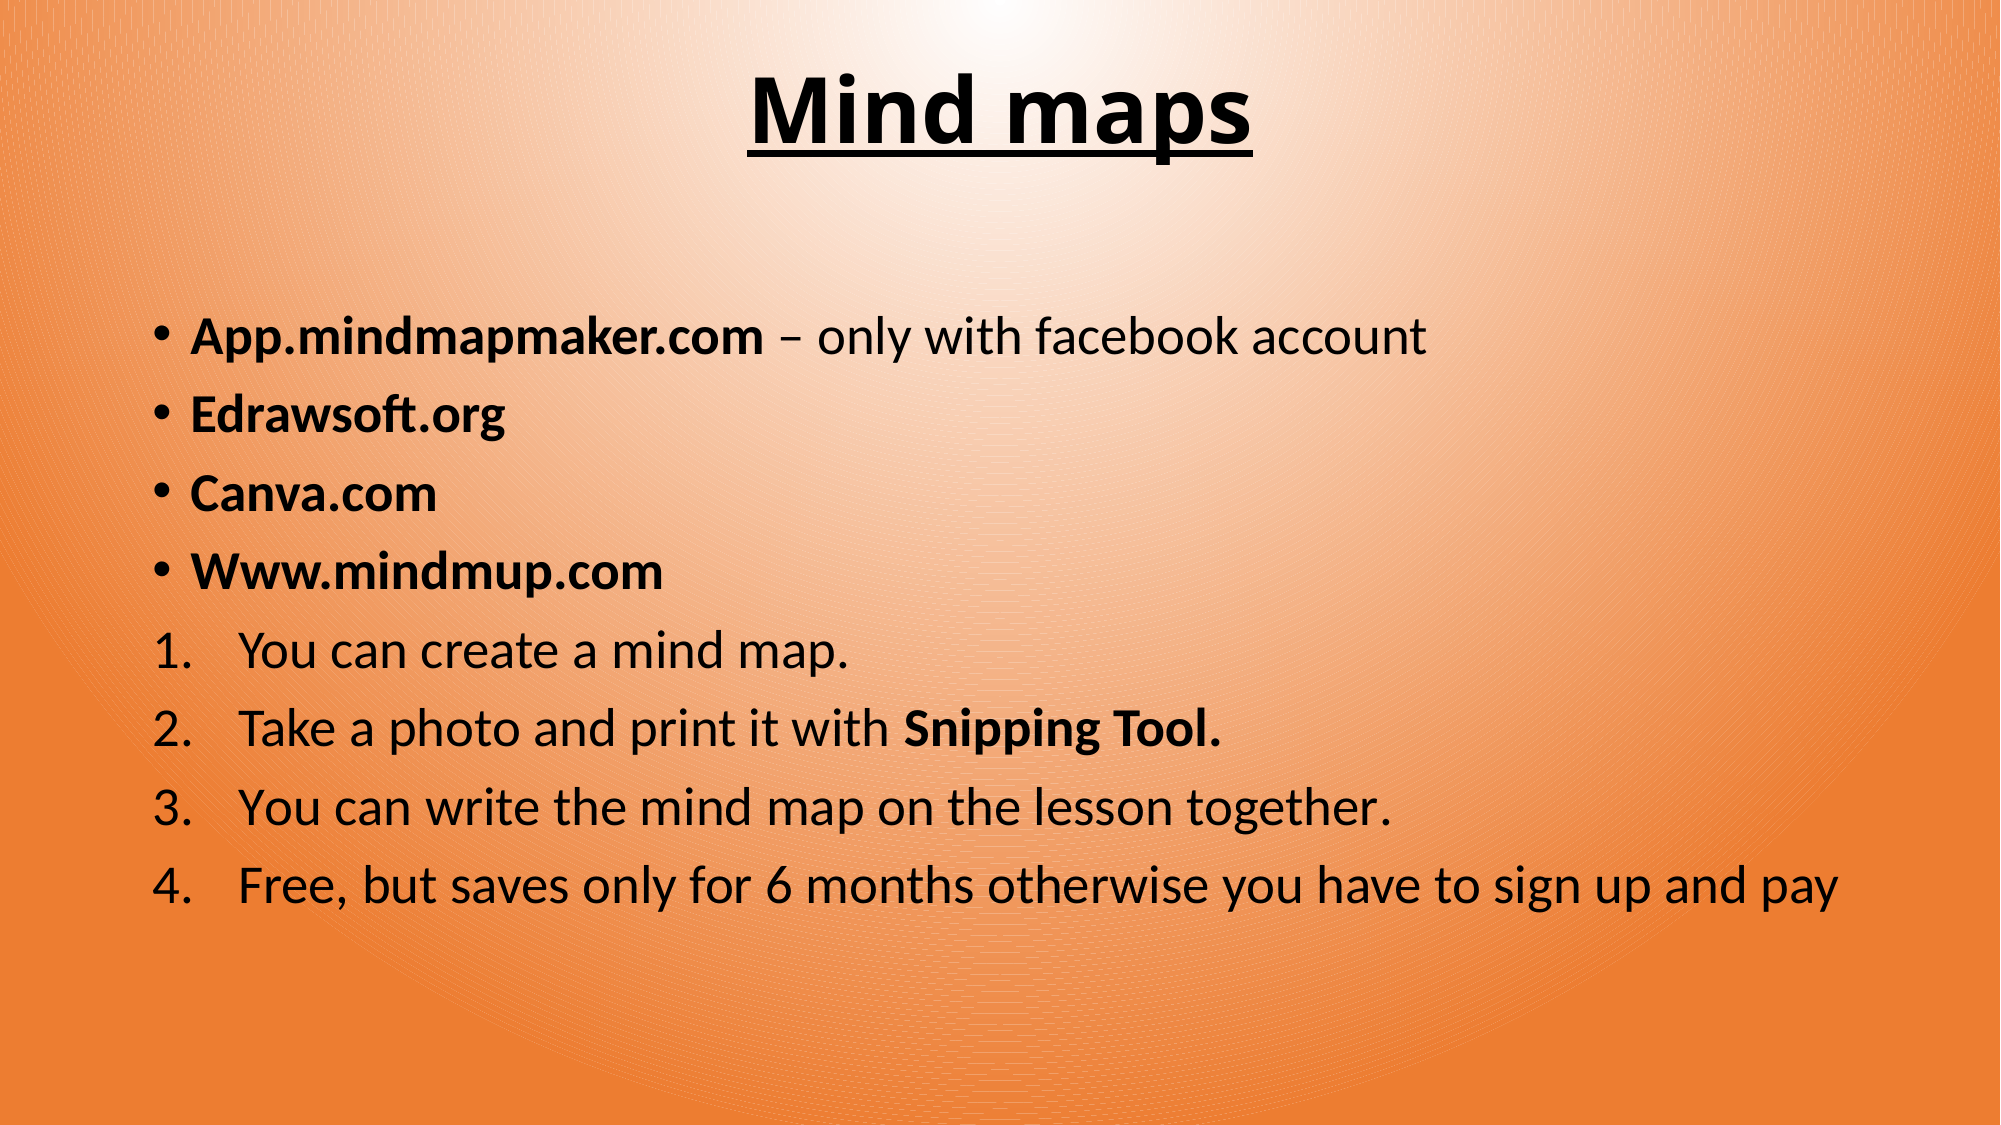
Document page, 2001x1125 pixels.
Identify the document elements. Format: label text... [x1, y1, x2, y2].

list App.mindmapmaker.com – only with facebook account Edrawsoft.org Canva.com Www.mindmup.com You can create a mind map. Take a photo and print it with Snipping Tool. You can write the mind map on the lesson together. Free, but saves only for 6 months otherwise you have to sign up and pay [137, 299, 1863, 1014]
title Mind maps [137, 59, 1863, 278]
